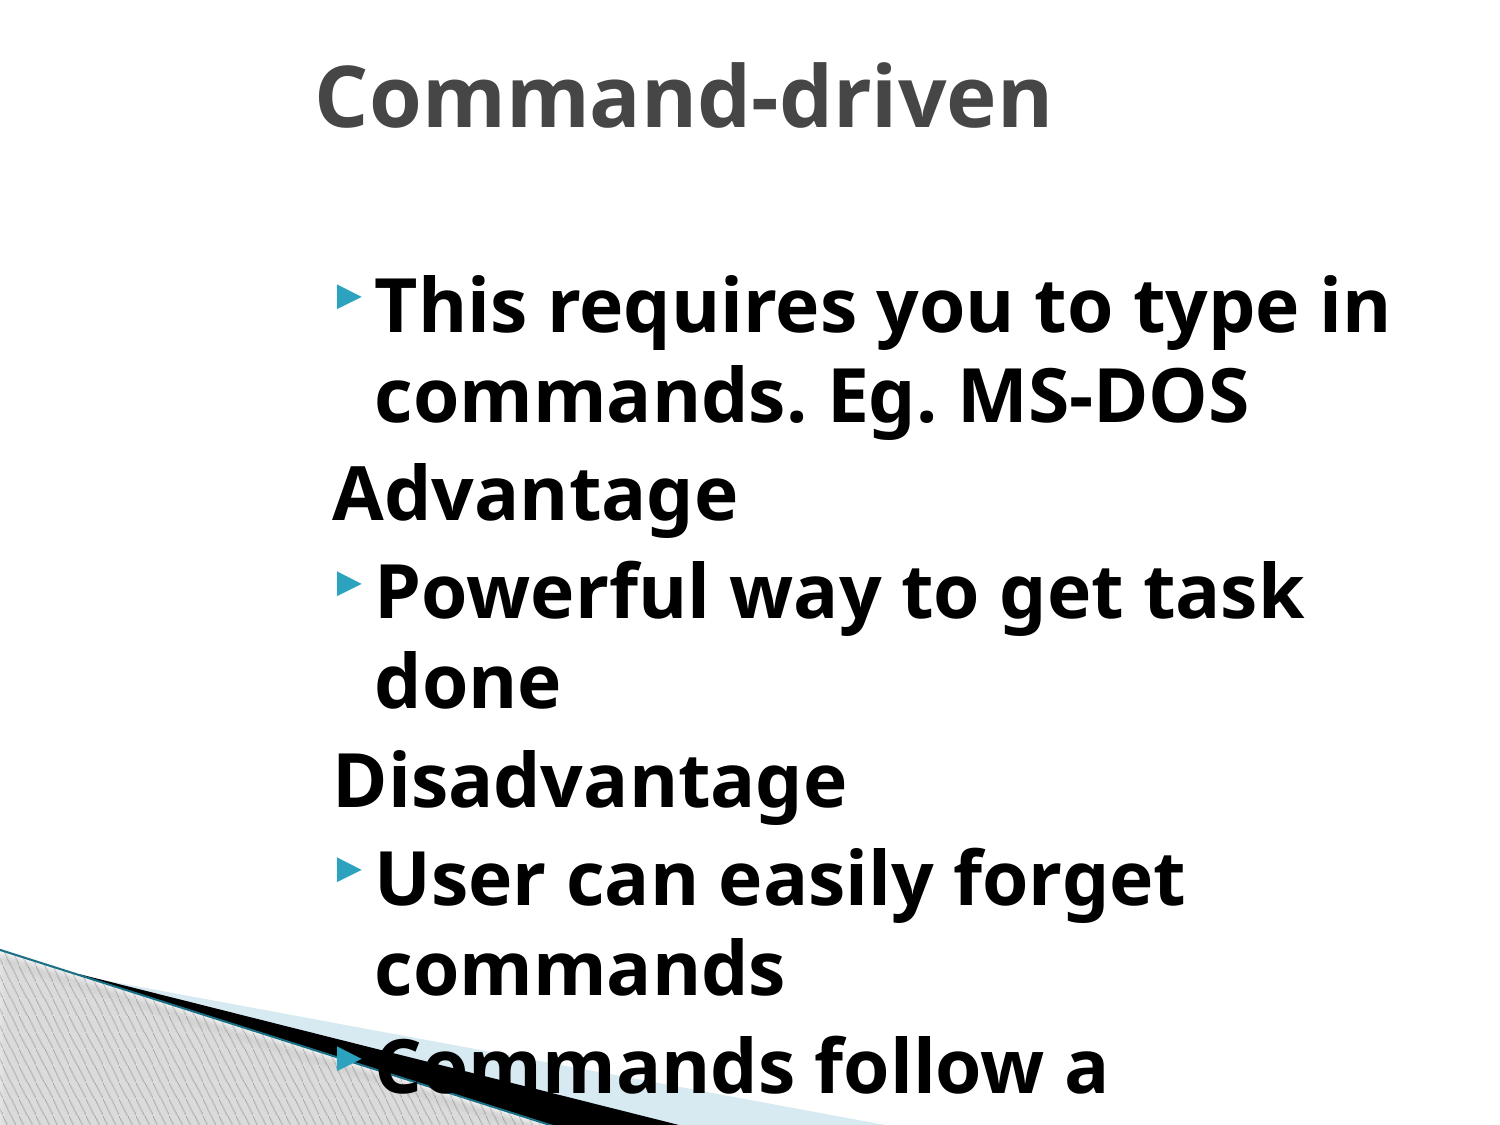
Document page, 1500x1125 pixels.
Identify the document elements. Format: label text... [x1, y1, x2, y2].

title Command-driven [300, 0, 1475, 188]
list This requires you to type in commands. Eg. MS-DOS Advantage Powerful way to get task done Disadvantage User can easily forget commands Commands follow a syntax(grammar rule) [300, 249, 1475, 993]
